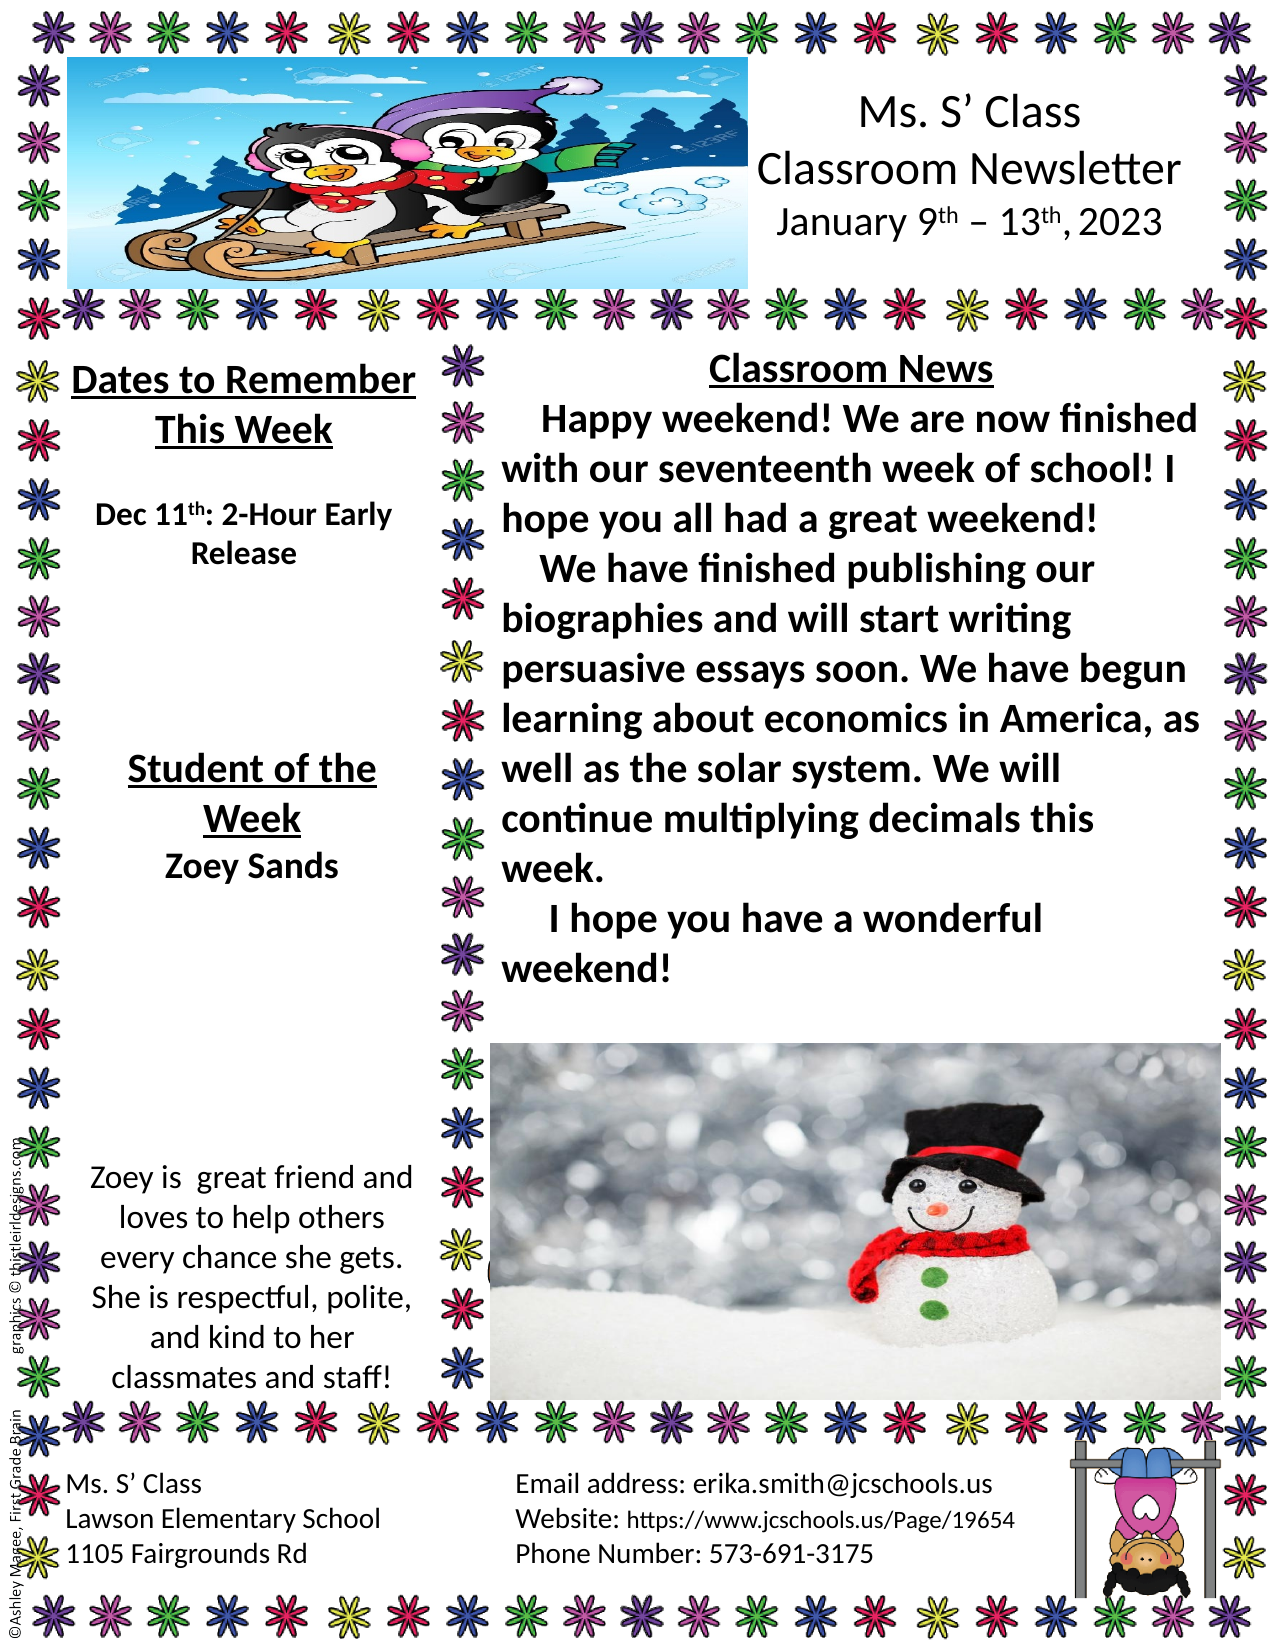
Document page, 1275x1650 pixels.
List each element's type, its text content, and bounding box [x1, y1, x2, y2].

text_box Student of the Week Zoey Sands Zoey is great friend and loves to help others every chance she gets. She is respectful, polite, and kind to her classmates and staff! [67, 733, 438, 1403]
text_box Ms. S’ Class Classroom Newsletter January 9th – 13th, 2023 [748, 71, 1217, 252]
text_box Dates to Remember This Week Dec 11th: 2-Hour Early Release [50, 344, 438, 579]
text_box Classroom News Happy weekend! We are now finished with our seventeenth week of school! I hope you all had a great weekend! We have finished publishing our biographies and will start writing persuasive essays soon. We have begun learning about economics in America, as well as the solar system. We will continue multiplying decimals this week. I hope you have a wonderful weekend! [486, 333, 1217, 1042]
text_box Ms. S’ Class Email address: erika.smith@jcschools.us Lawson Elementary School Website: https://www.jcschools.us/Page/19654 1105 Fairgrounds Rd Phone Number: 573-691-3175 [50, 1456, 1072, 1577]
picture [0, 0, 1275, 1650]
